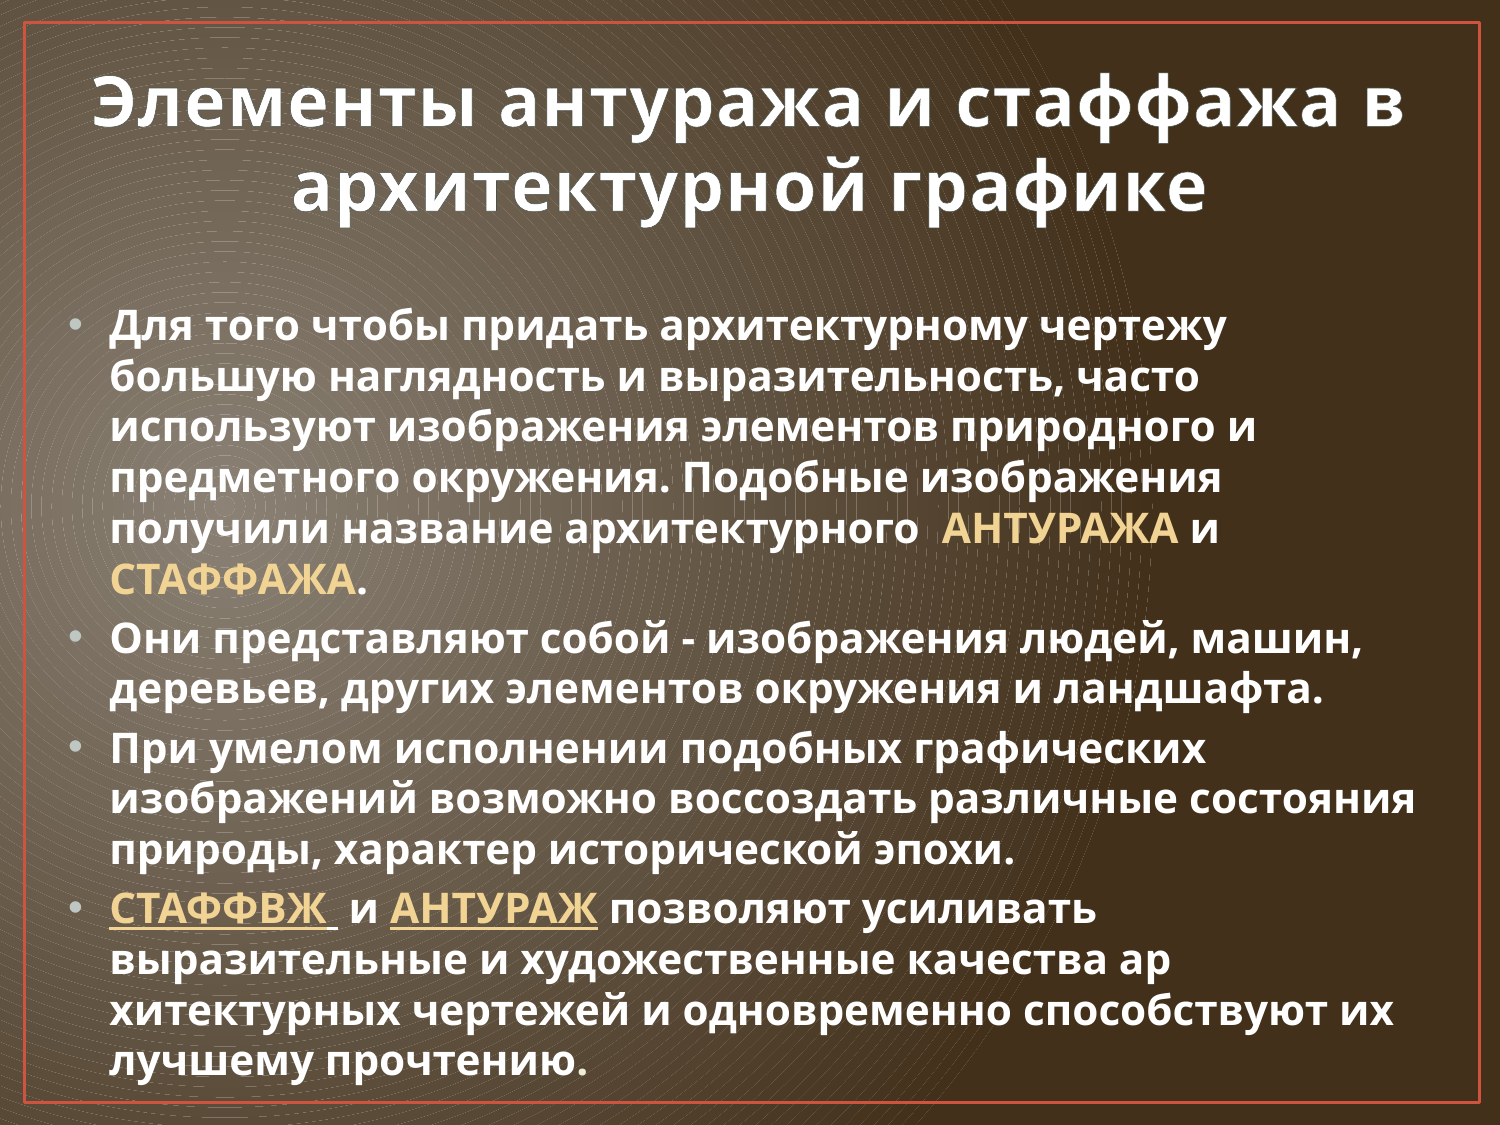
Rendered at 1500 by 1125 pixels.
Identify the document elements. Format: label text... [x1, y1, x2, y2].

text_box Для того чтобы придать архитектурному чертежу большую наглядность и выразительность, часто используют изображения элементов природного и предметного окружения. Подобные изображения получили название архитек­турного АНТУРАЖА и СТАФФАЖА. Они представляют собой - изображения людей, машин, деревьев, других элементов окружения и ландшафта. При умелом исполнении подобных графических изображений возможно вос­создать различные состояния природы, характер исторической эпохи. СТАФФВЖ и АНТУРАЖ позволяют усиливать выразительные и художественные качества ар­хитектурных чертежей и одновременно способствуют их лучшему прочтению. [53, 290, 1449, 1094]
title Элементы антуража и стаффажа в архитектурной графике [75, 45, 1425, 233]
